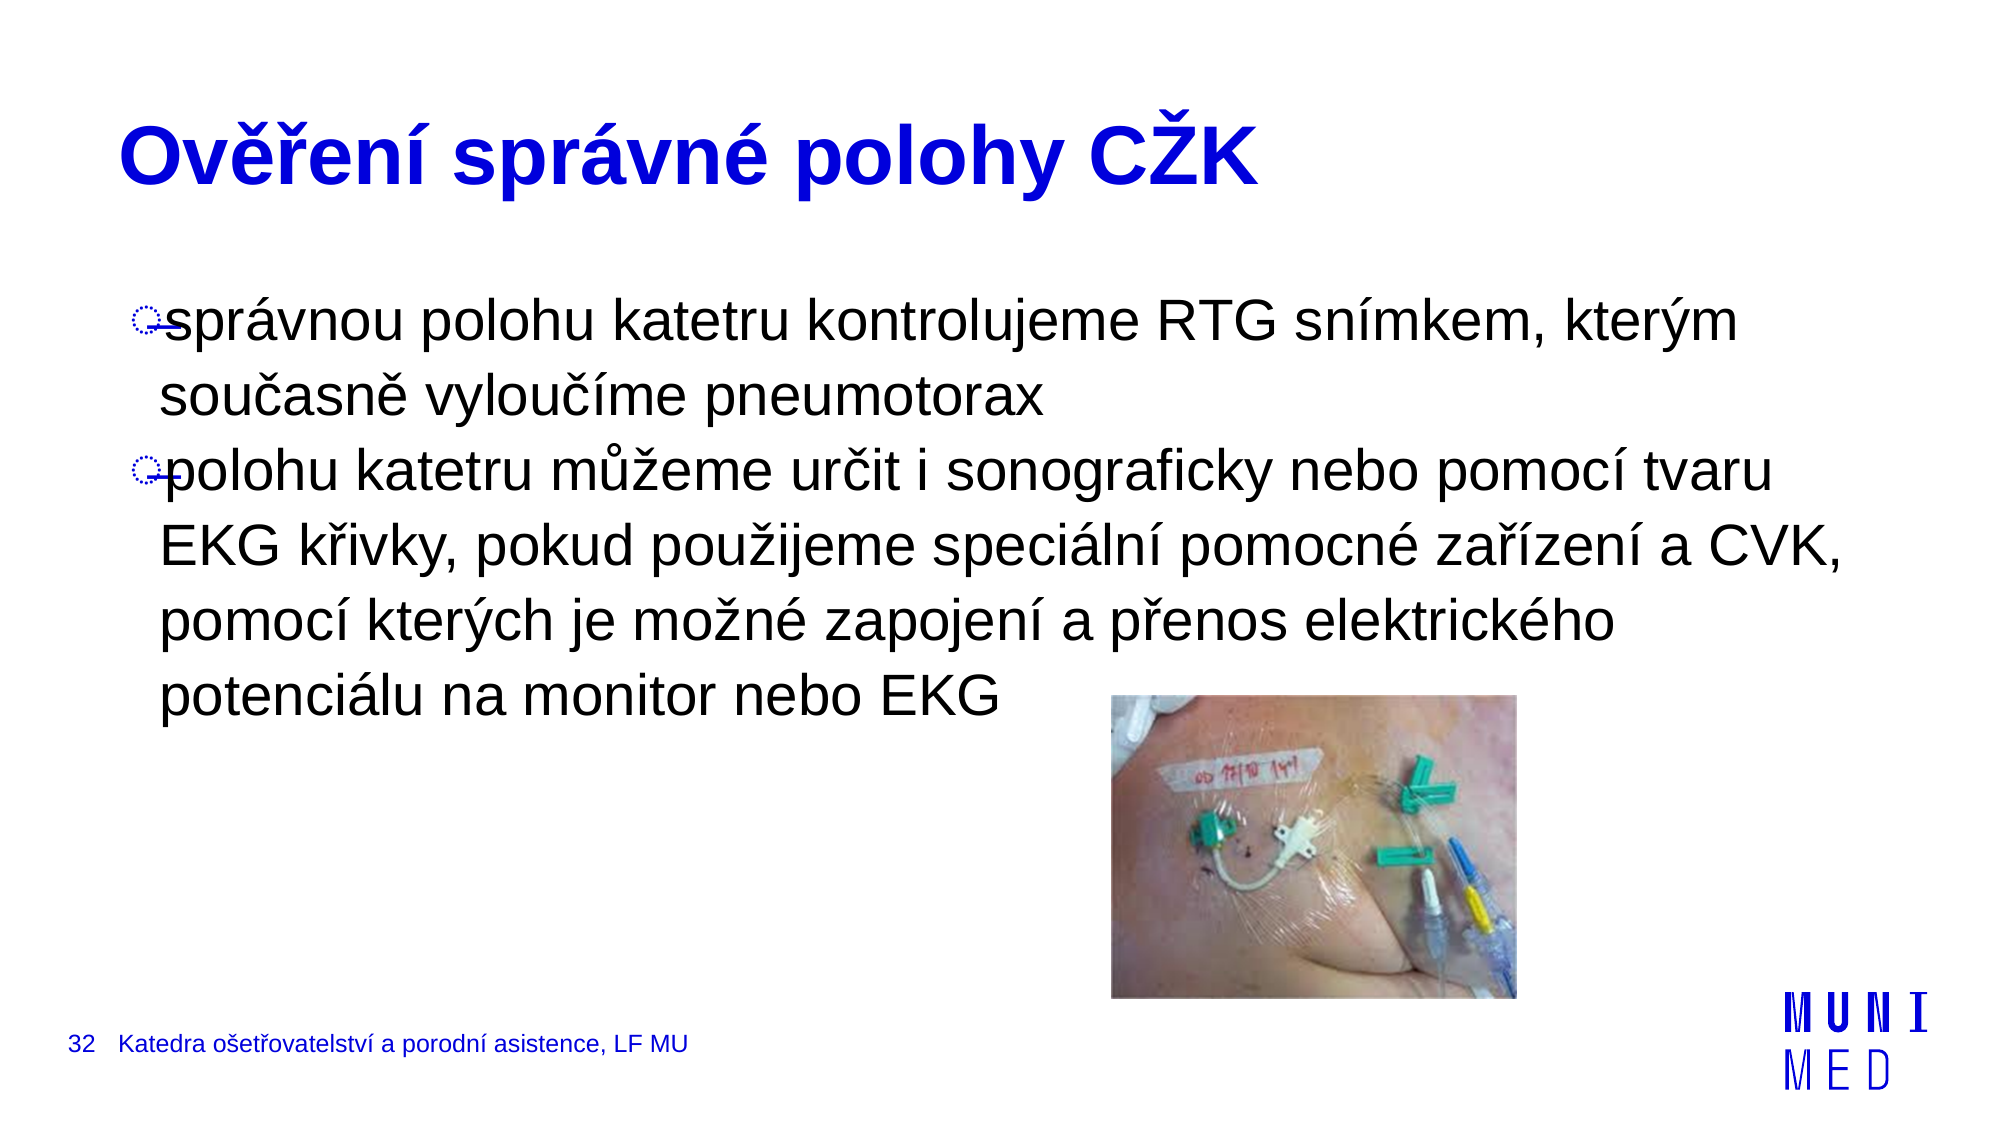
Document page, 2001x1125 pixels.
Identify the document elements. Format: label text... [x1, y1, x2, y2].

picture [1111, 695, 1518, 1000]
list správnou polohu katetru kontrolujeme RTG snímkem, kterým současně vyloučíme pneumotorax polohu katetru můžeme určit i sonograficky nebo pomocí tvaru EKG křivky, pokud použijeme speciální pomocné zařízení a CVK, pomocí kterých je možné zapojení a přenos elektrického potenciálu na monitor nebo EKG [118, 277, 1883, 957]
footer Katedra ošetřovatelství a porodní asistence, LF MU [118, 1021, 1418, 1063]
title Ověření správné polohy CŽK [118, 118, 1883, 193]
slide_number 32 [67, 1021, 110, 1063]
